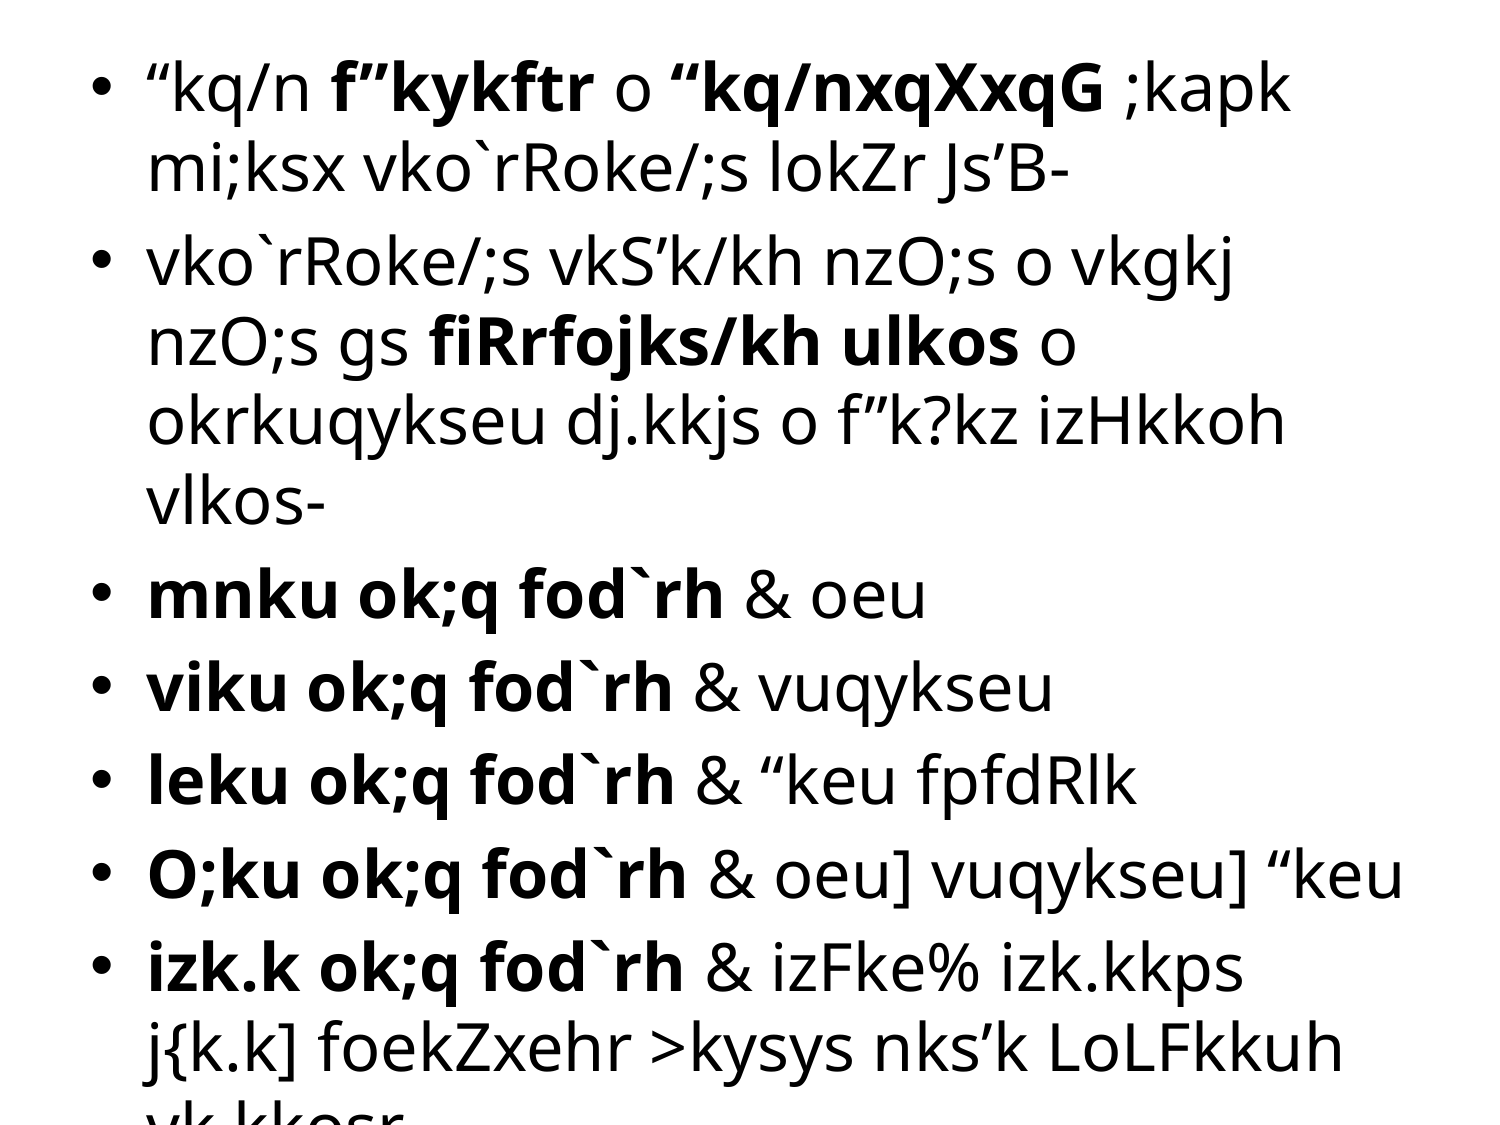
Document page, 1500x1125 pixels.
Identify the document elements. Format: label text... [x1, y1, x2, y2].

list “kq/n f”kykftr o “kq/nxqXxqG ;kapk mi;ksx vko`rRoke/;s lokZr Js’B- vko`rRoke/;s vkS’k/kh nzO;s o vkgkj nzO;s gs fiRrfojks/kh ulkos o okrkuqykseu dj.kkjs o f”k?kz izHkkoh vlkos- mnku ok;q fod`rh & oeu viku ok;q fod`rh & vuqykseu leku ok;q fod`rh & “keu fpfdRlk O;ku ok;q fod`rh & oeu] vuqykseu] “keu izk.k ok;q fod`rh & izFke% izk.kkps j{k.k] foekZxehr >kysys nks’k LoLFkkuh vk.kkosr- [75, 37, 1425, 1005]
